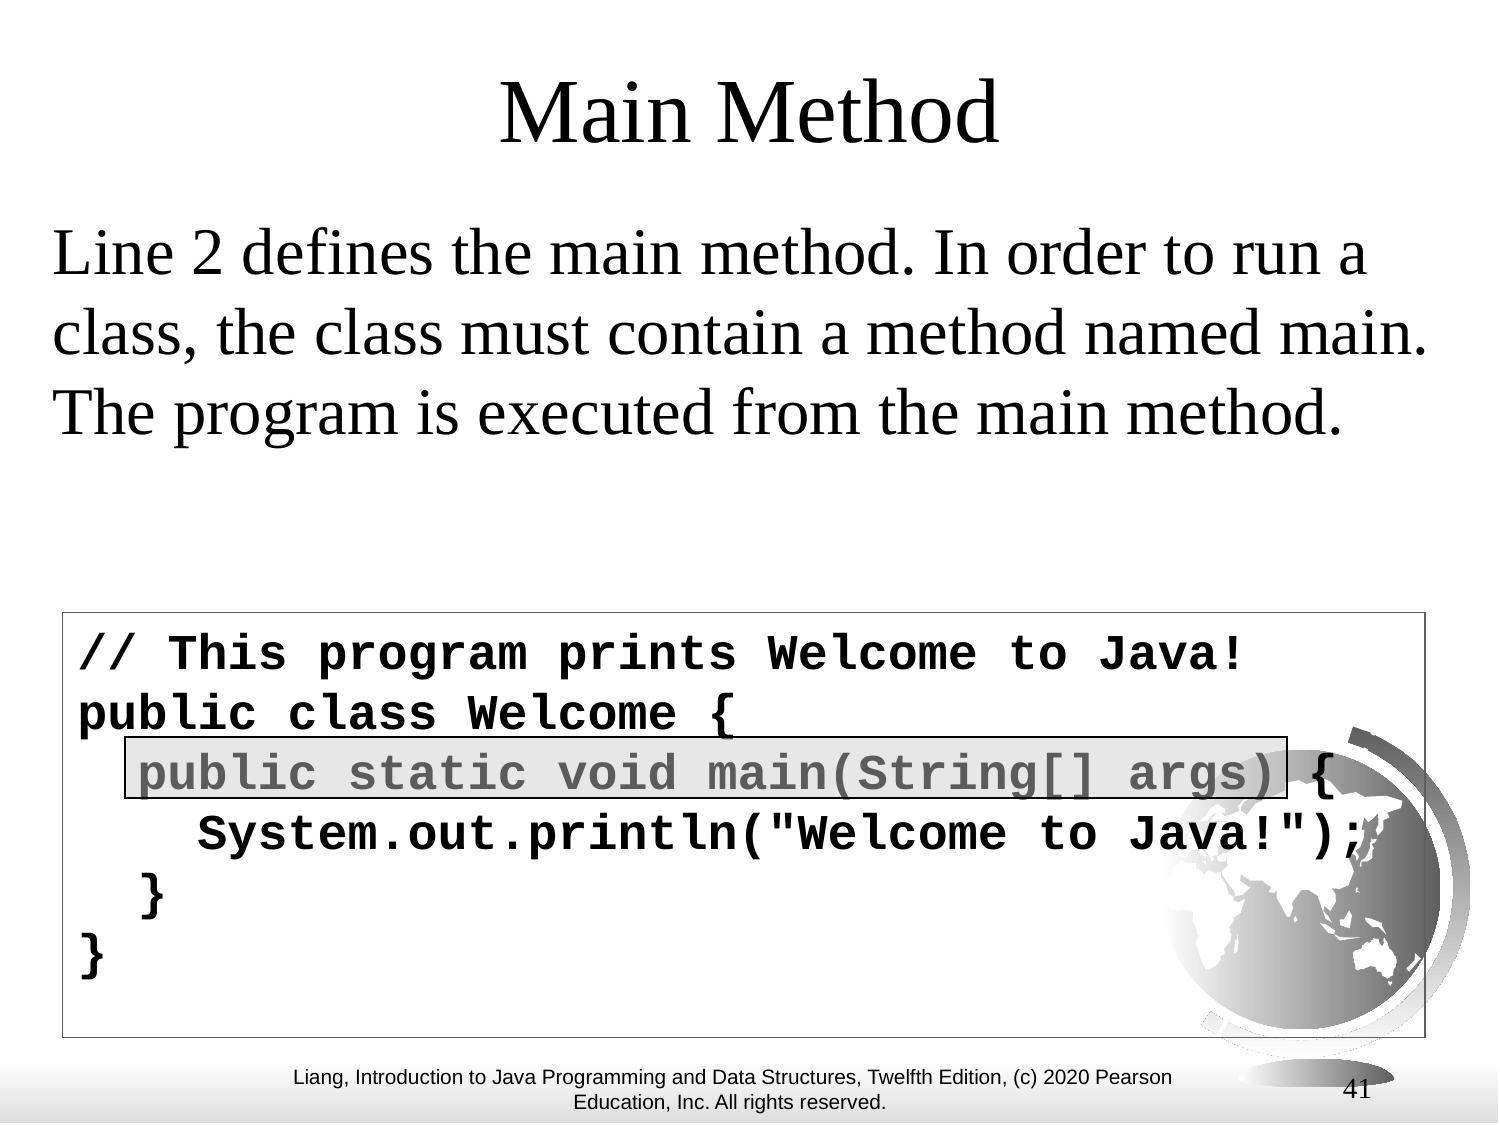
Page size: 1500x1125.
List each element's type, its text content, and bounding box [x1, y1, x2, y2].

text_box // This program prints Welcome to Java! public class Welcome { public static void main(String[] args) { System.out.println("Welcome to Java!"); } } [62, 612, 1425, 1038]
title Main Method [112, 62, 1388, 150]
list Line 2 defines the main method. In order to run a class, the class must contain a method named main. The program is executed from the main method. [37, 200, 1475, 550]
slide_number 41 [1074, 1049, 1388, 1125]
text_box [125, 737, 1288, 799]
